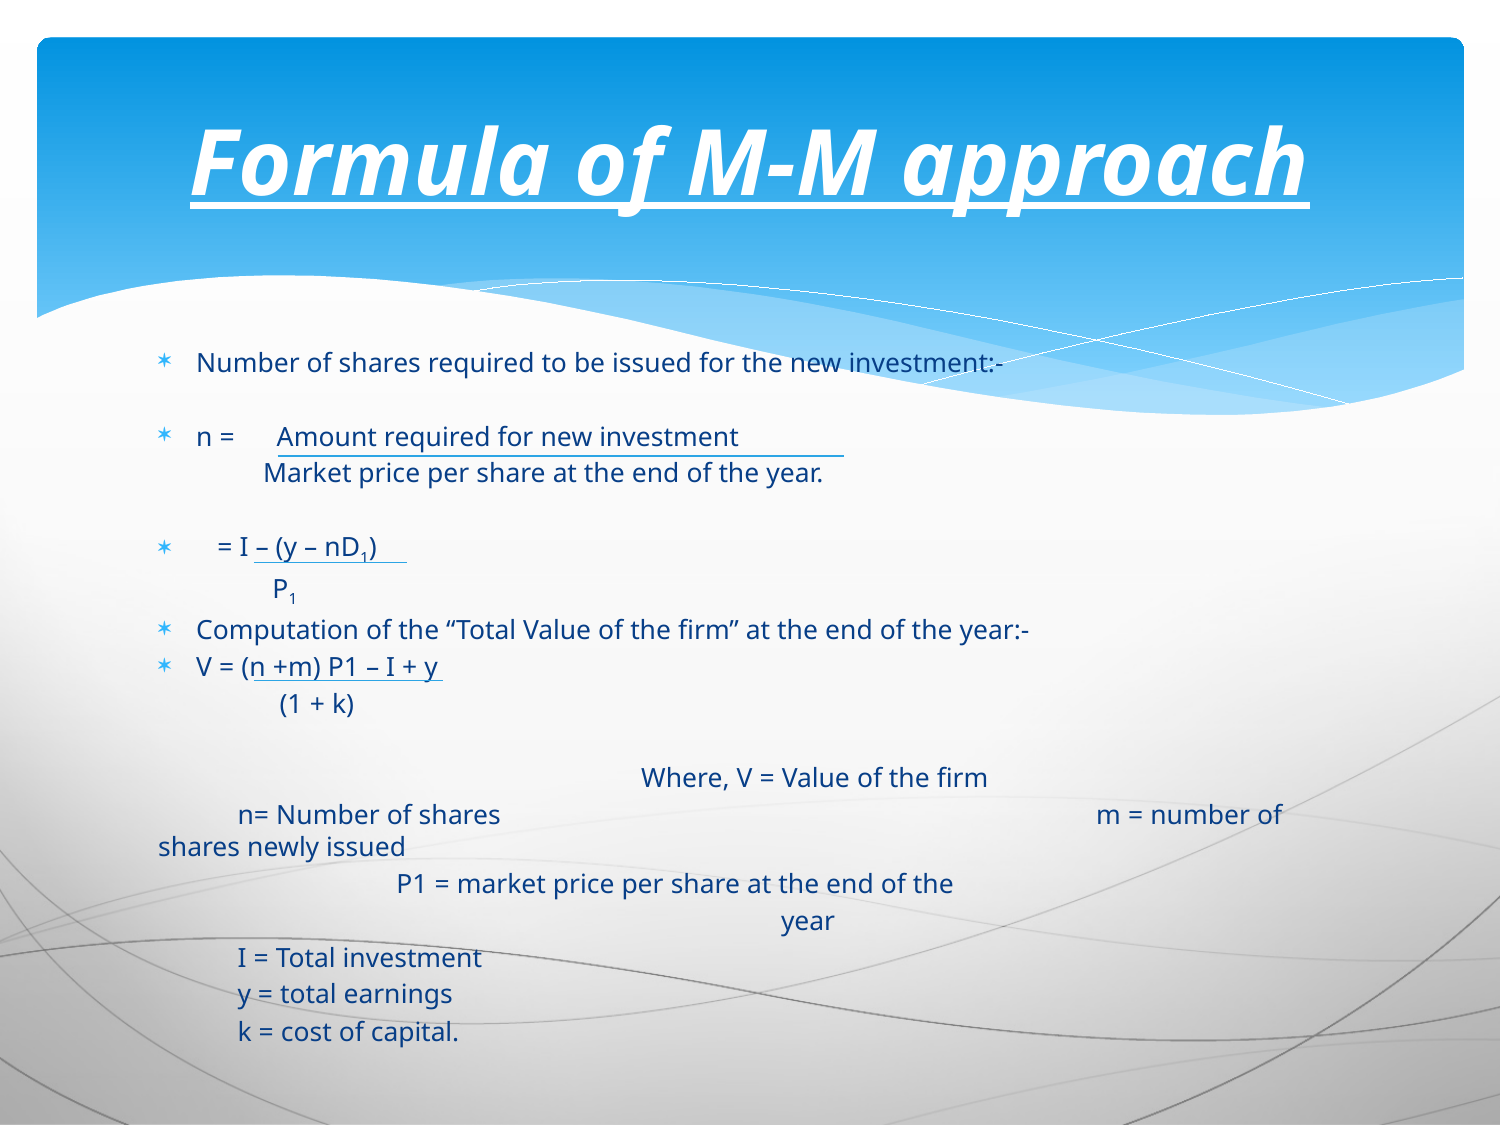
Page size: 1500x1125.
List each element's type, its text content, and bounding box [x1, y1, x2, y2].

title Formula of M-M approach [75, 55, 1425, 261]
list Number of shares required to be issued for the new investment:- n = Amount required for new investment Market price per share at the end of the year. = I – (y – nD1) P1 Computation of the “Total Value of the firm” at the end of the year:- V = (n +m) P1 – I + y (1 + k) Where, V = Value of the firm n= Number of shares m = number of shares newly issued P1 = market price per share at the end of the year I = Total investment y = total earnings k = cost of capital. [143, 338, 1359, 1059]
